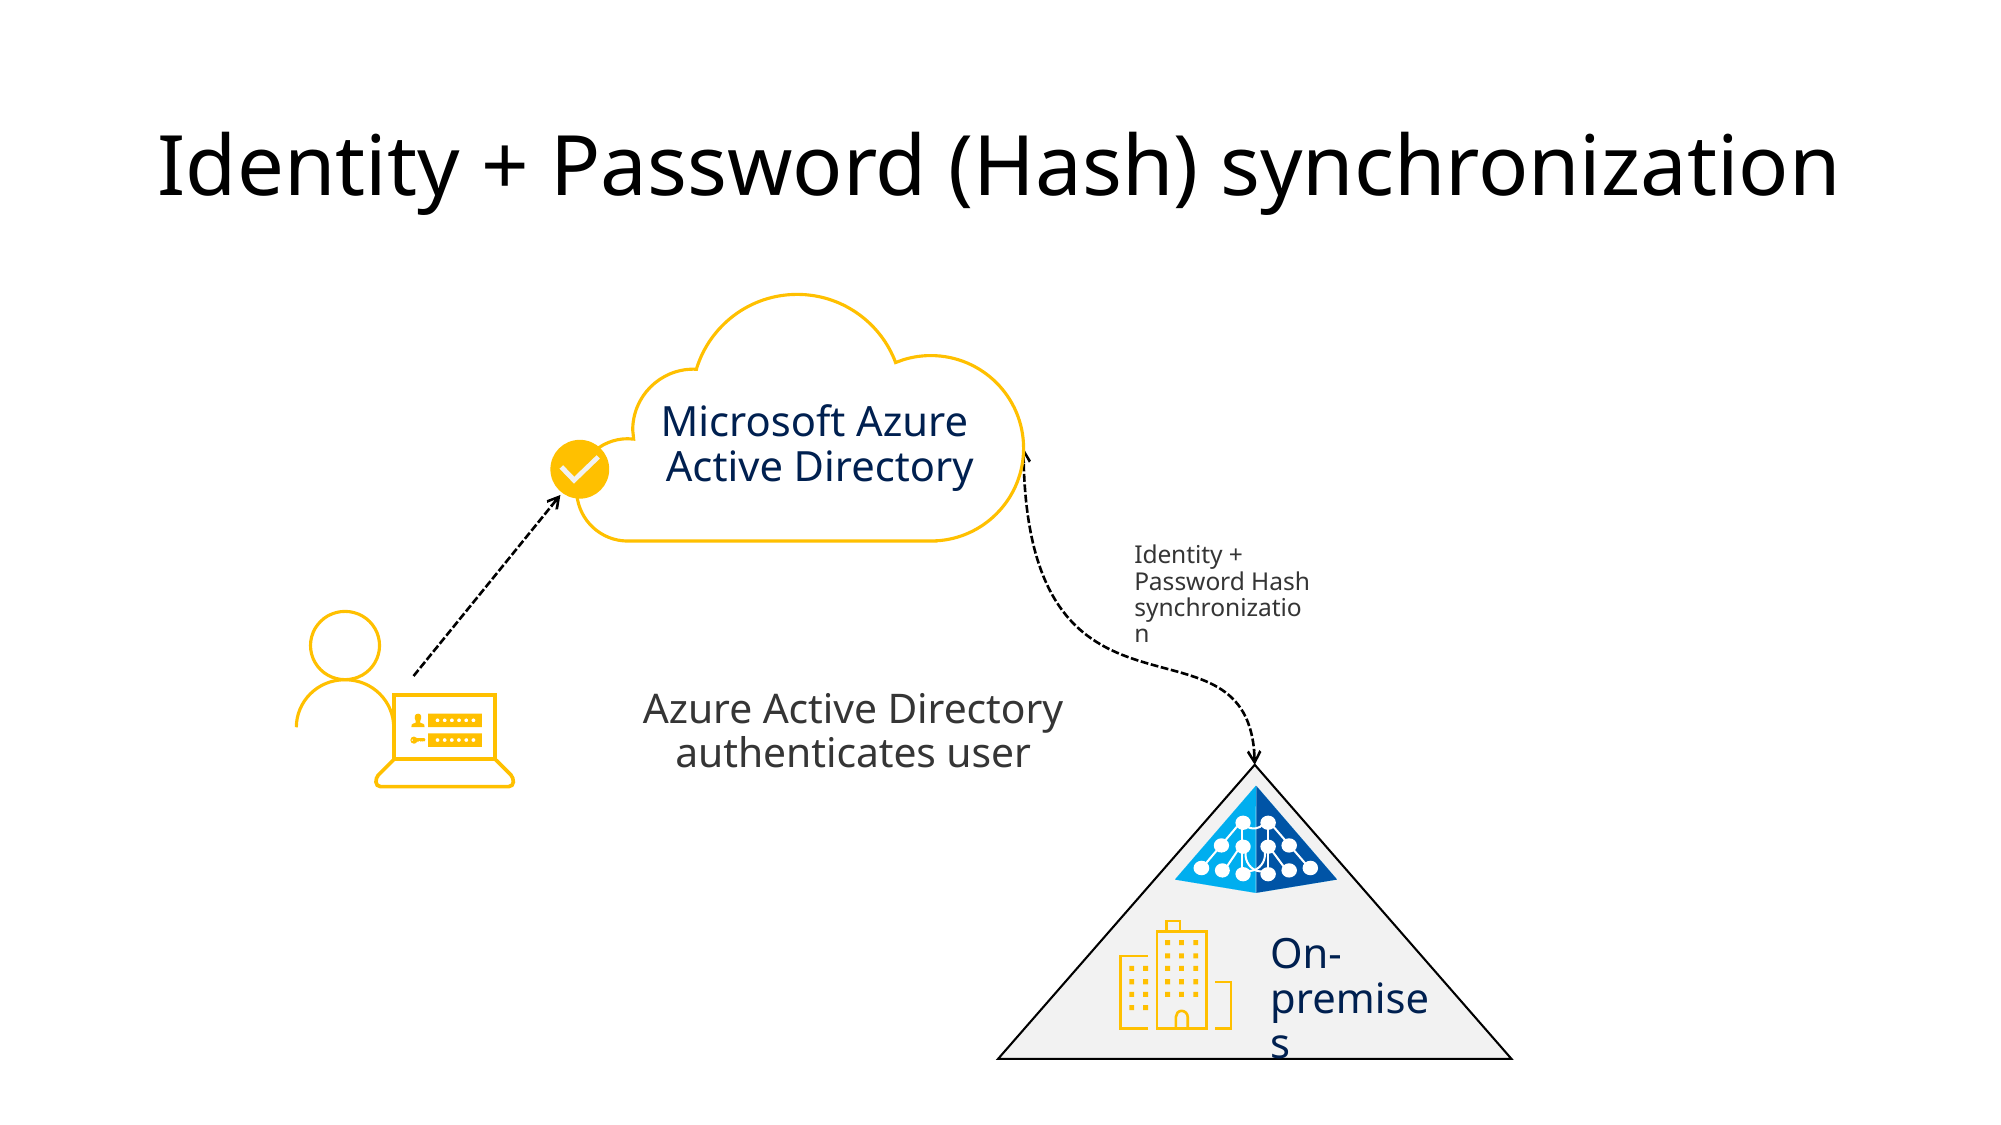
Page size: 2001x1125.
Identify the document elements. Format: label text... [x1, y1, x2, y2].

title Identity + Password (Hash) synchronization [137, 59, 1863, 278]
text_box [1023, 448, 1255, 764]
text_box Azure Active Directory authenticates user [609, 688, 1023, 777]
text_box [413, 495, 561, 677]
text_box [998, 764, 1512, 1059]
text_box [296, 611, 514, 787]
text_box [576, 294, 1024, 542]
text_box Identity + Password Hash synchronization [1255, 542, 1314, 649]
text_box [550, 439, 610, 499]
text_box [1024, 348, 1925, 1050]
text_box [75, 348, 1023, 1050]
